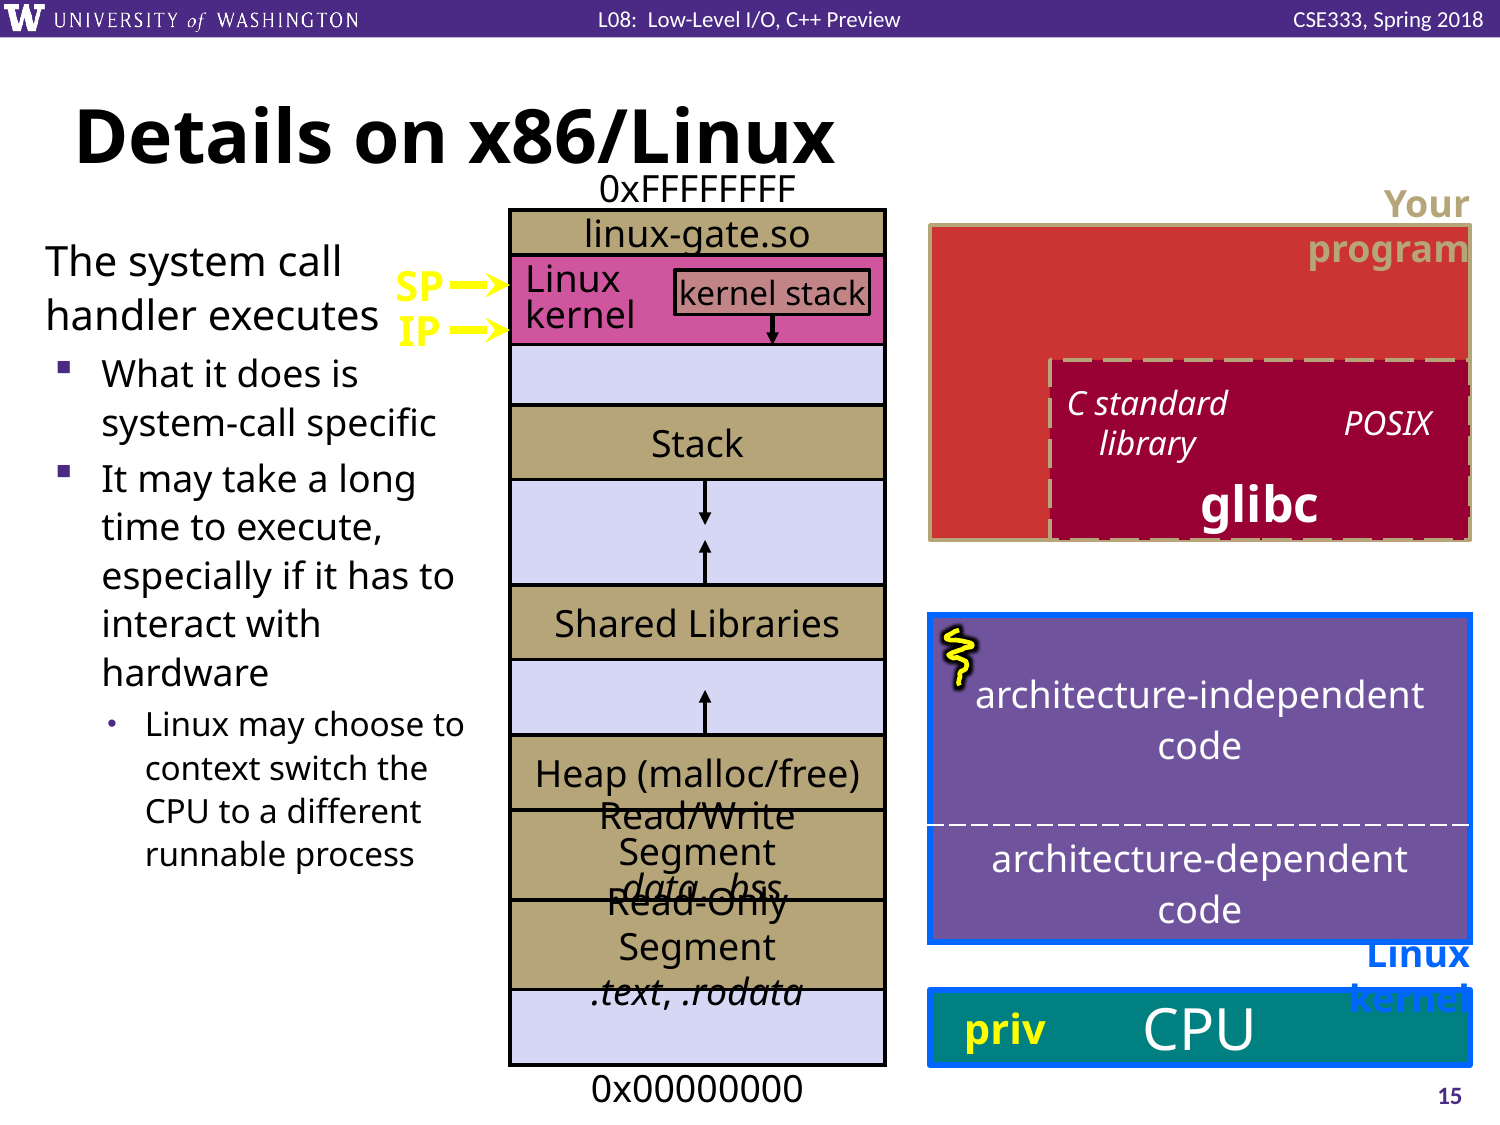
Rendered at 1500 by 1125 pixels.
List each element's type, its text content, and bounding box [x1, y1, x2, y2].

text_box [374, 254, 511, 299]
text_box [509, 164, 886, 1111]
table_cell architecture-dependent code [933, 825, 1467, 939]
title Details on x86/Linux [58, 71, 1438, 197]
slide_number 15 [1400, 1065, 1500, 1125]
text_box glibc [1049, 359, 1470, 540]
text_box Linux kernel [1244, 922, 1485, 1028]
text_box priv [929, 989, 1080, 1065]
text_box Your program [1214, 172, 1485, 278]
picture [4, 4, 358, 32]
text_box CPU [1080, 989, 1470, 1065]
list The system call handler executes What it does is system-call specific It may take a long time to execute, especially if it has to interact with hardware Linux may choose to context switch the CPU to a different runnable process [29, 223, 504, 1040]
table_header architecture-independent code [933, 618, 1467, 825]
text_box POSIX [1304, 395, 1470, 450]
text_box C standard library [1049, 374, 1245, 470]
text_box [929, 224, 1470, 540]
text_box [374, 299, 511, 361]
text_box [945, 630, 973, 686]
